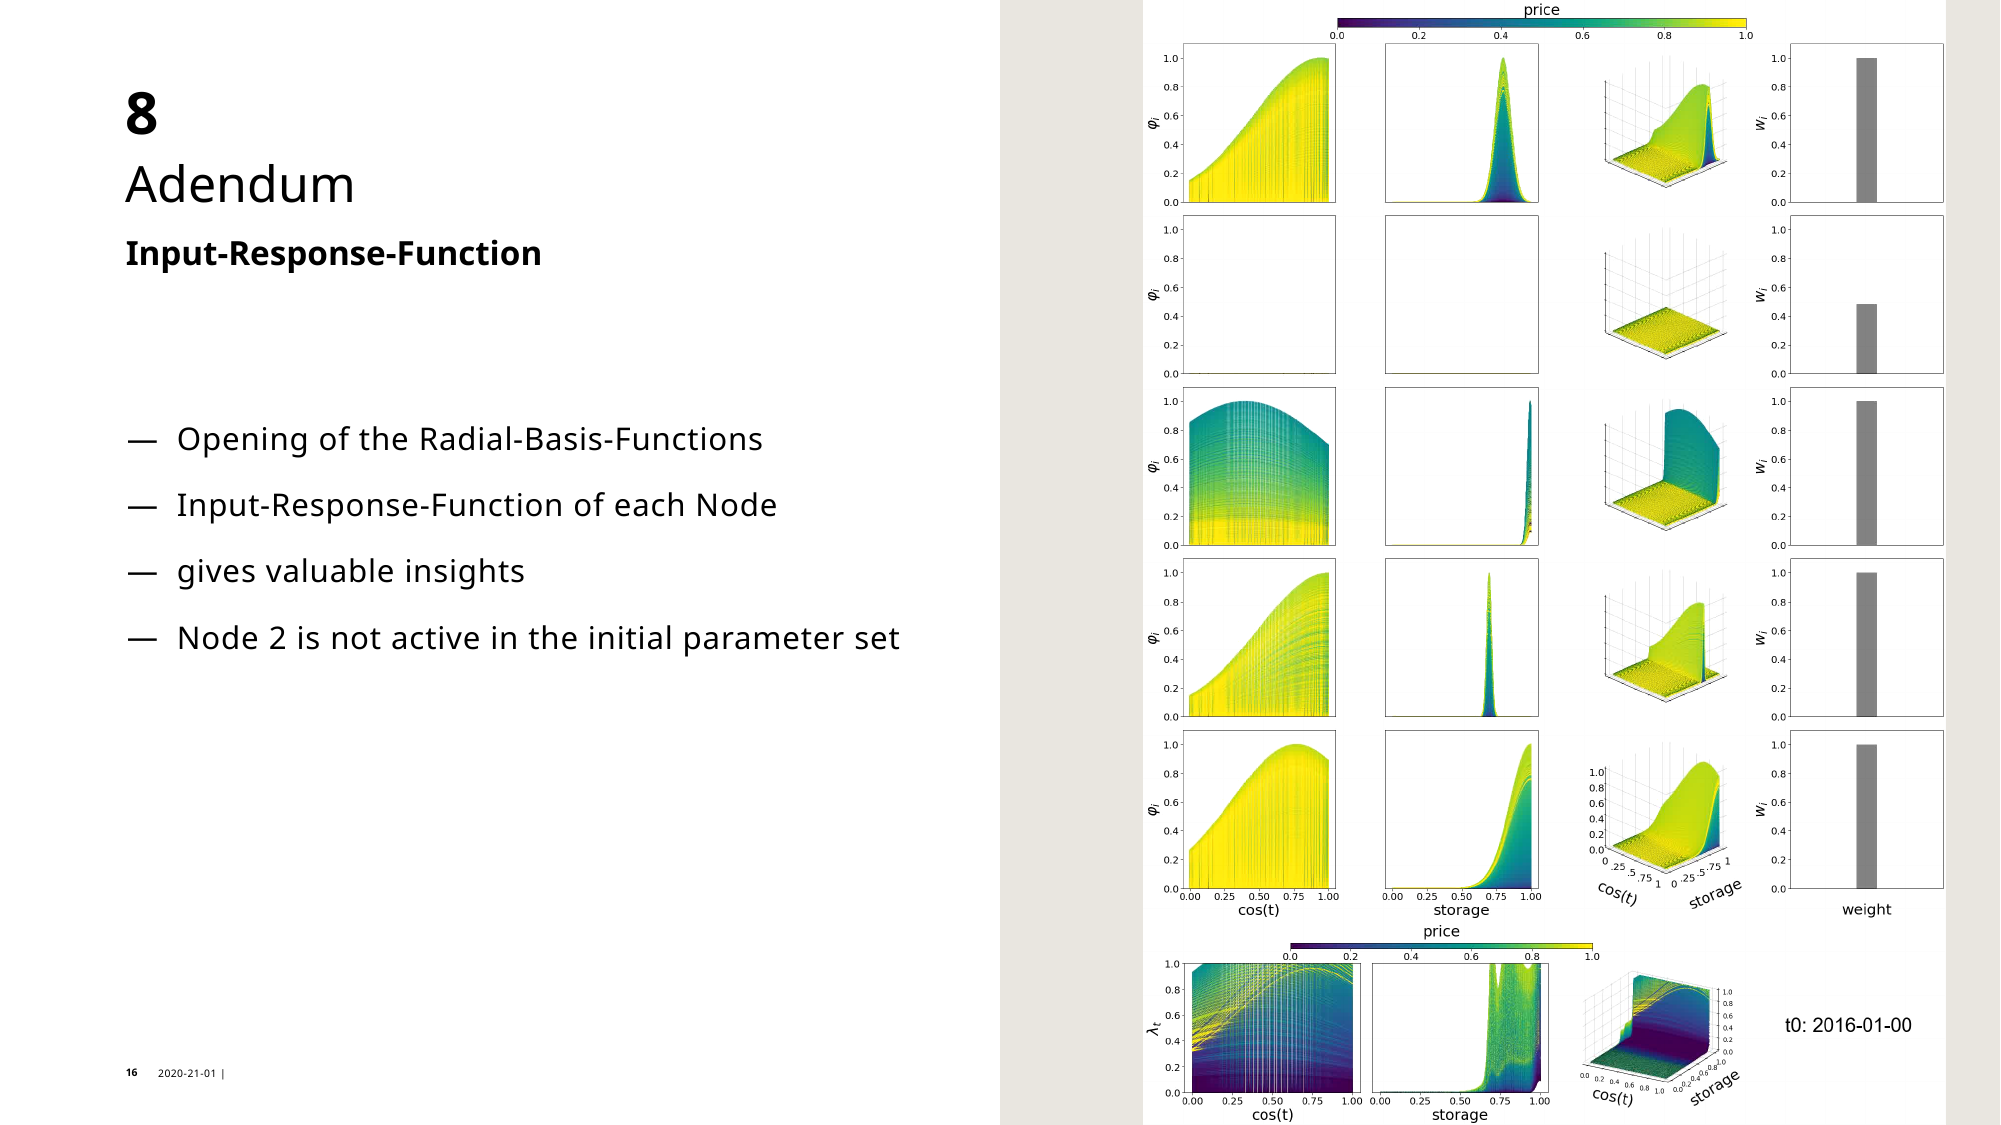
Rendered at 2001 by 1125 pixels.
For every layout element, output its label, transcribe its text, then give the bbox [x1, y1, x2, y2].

list 8 [125, 76, 959, 146]
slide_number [158, 1057, 238, 1089]
slide_number 16 [125, 1057, 158, 1089]
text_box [1143, 0, 1947, 1125]
title Adendum Input-Response-Function [125, 157, 959, 335]
picture [1947, 0, 2000, 1125]
picture [999, 0, 1143, 1125]
list Opening of the Radial-Basis-Functions Input-Response-Function of each Node gives valuable insights Node 2 is not active in the initial parameter set [125, 415, 976, 999]
